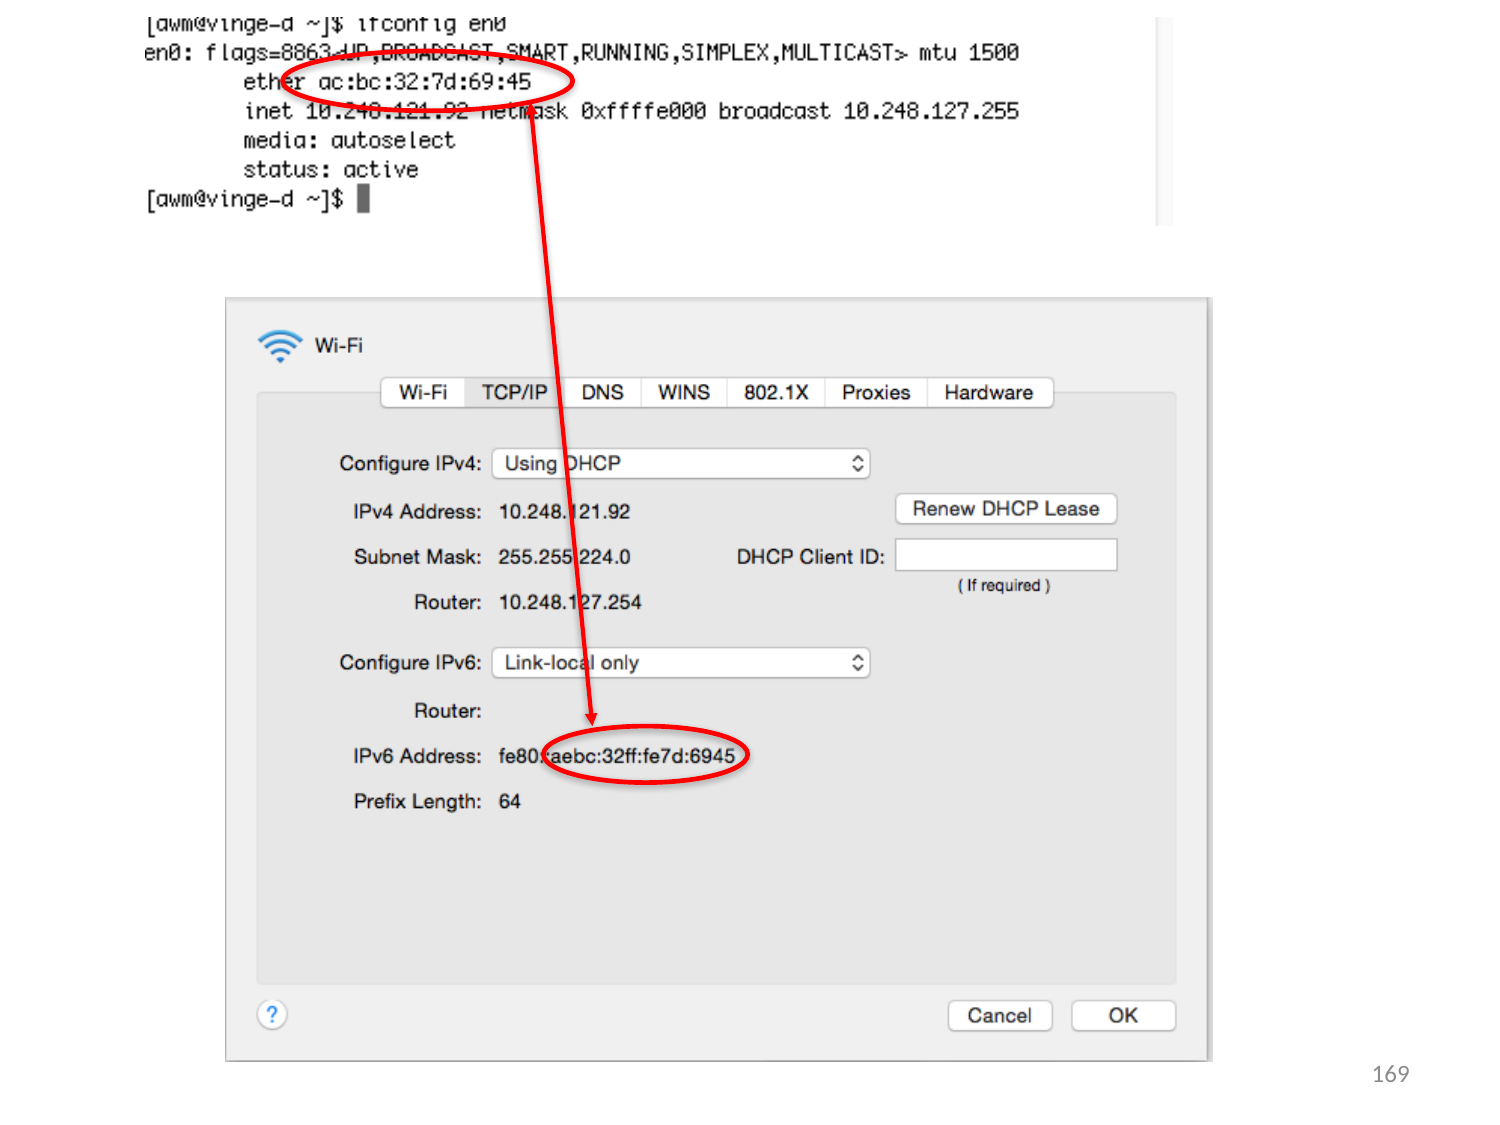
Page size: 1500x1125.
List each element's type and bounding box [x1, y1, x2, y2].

picture [224, 297, 1213, 1062]
slide_number [1074, 1042, 1425, 1103]
list [144, 17, 1173, 227]
text_box [530, 101, 593, 727]
